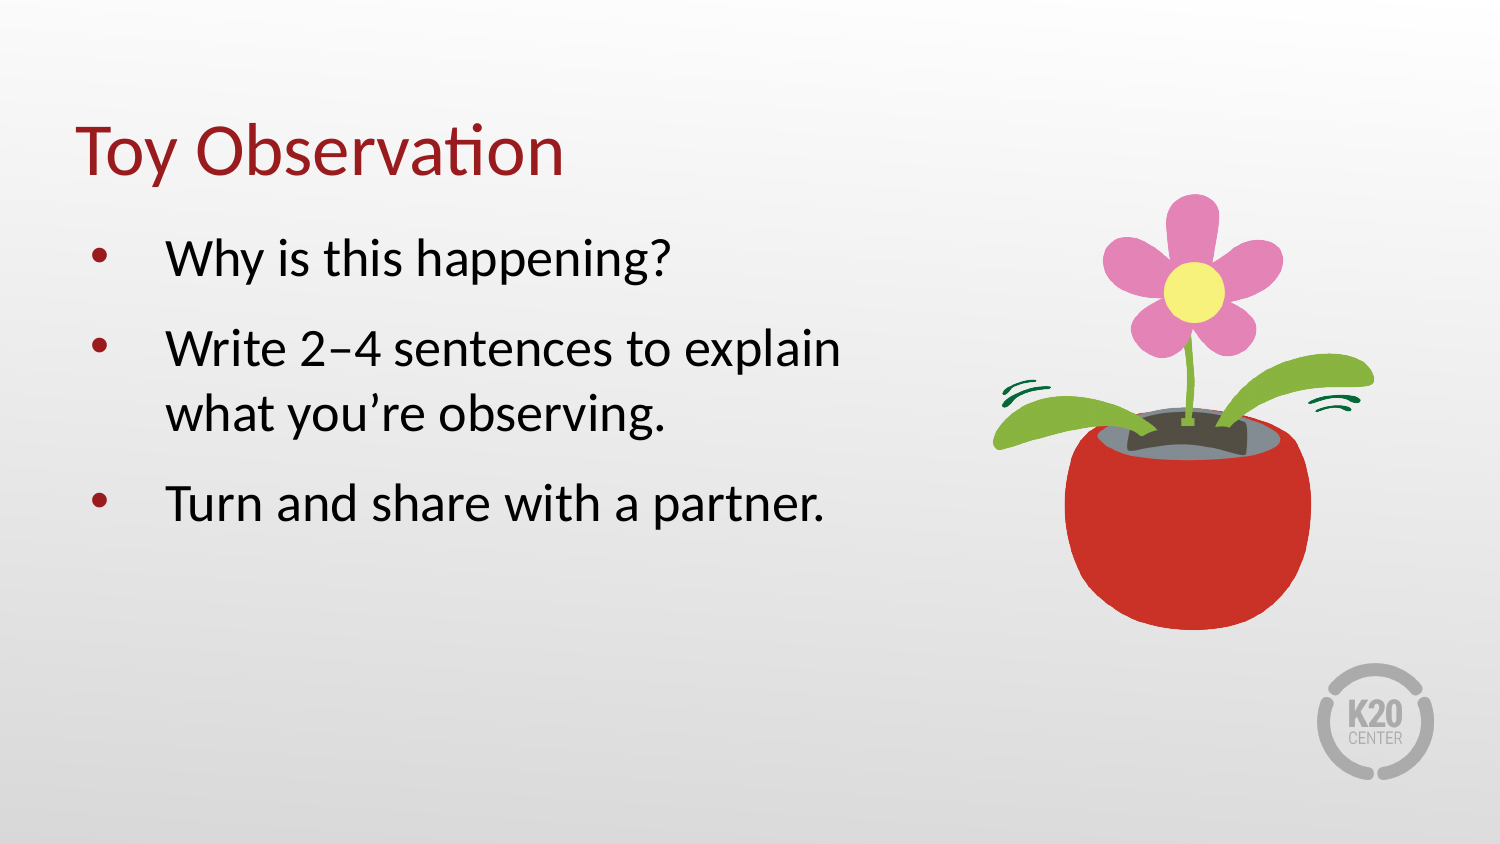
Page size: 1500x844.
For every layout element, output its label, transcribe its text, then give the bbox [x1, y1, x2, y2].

picture [952, 185, 1451, 797]
title Toy Observation [75, 50, 1425, 191]
list Why is this happening? Write 2–4 sentences to explain what you’re observing. Turn and share with a partner. [75, 214, 976, 779]
